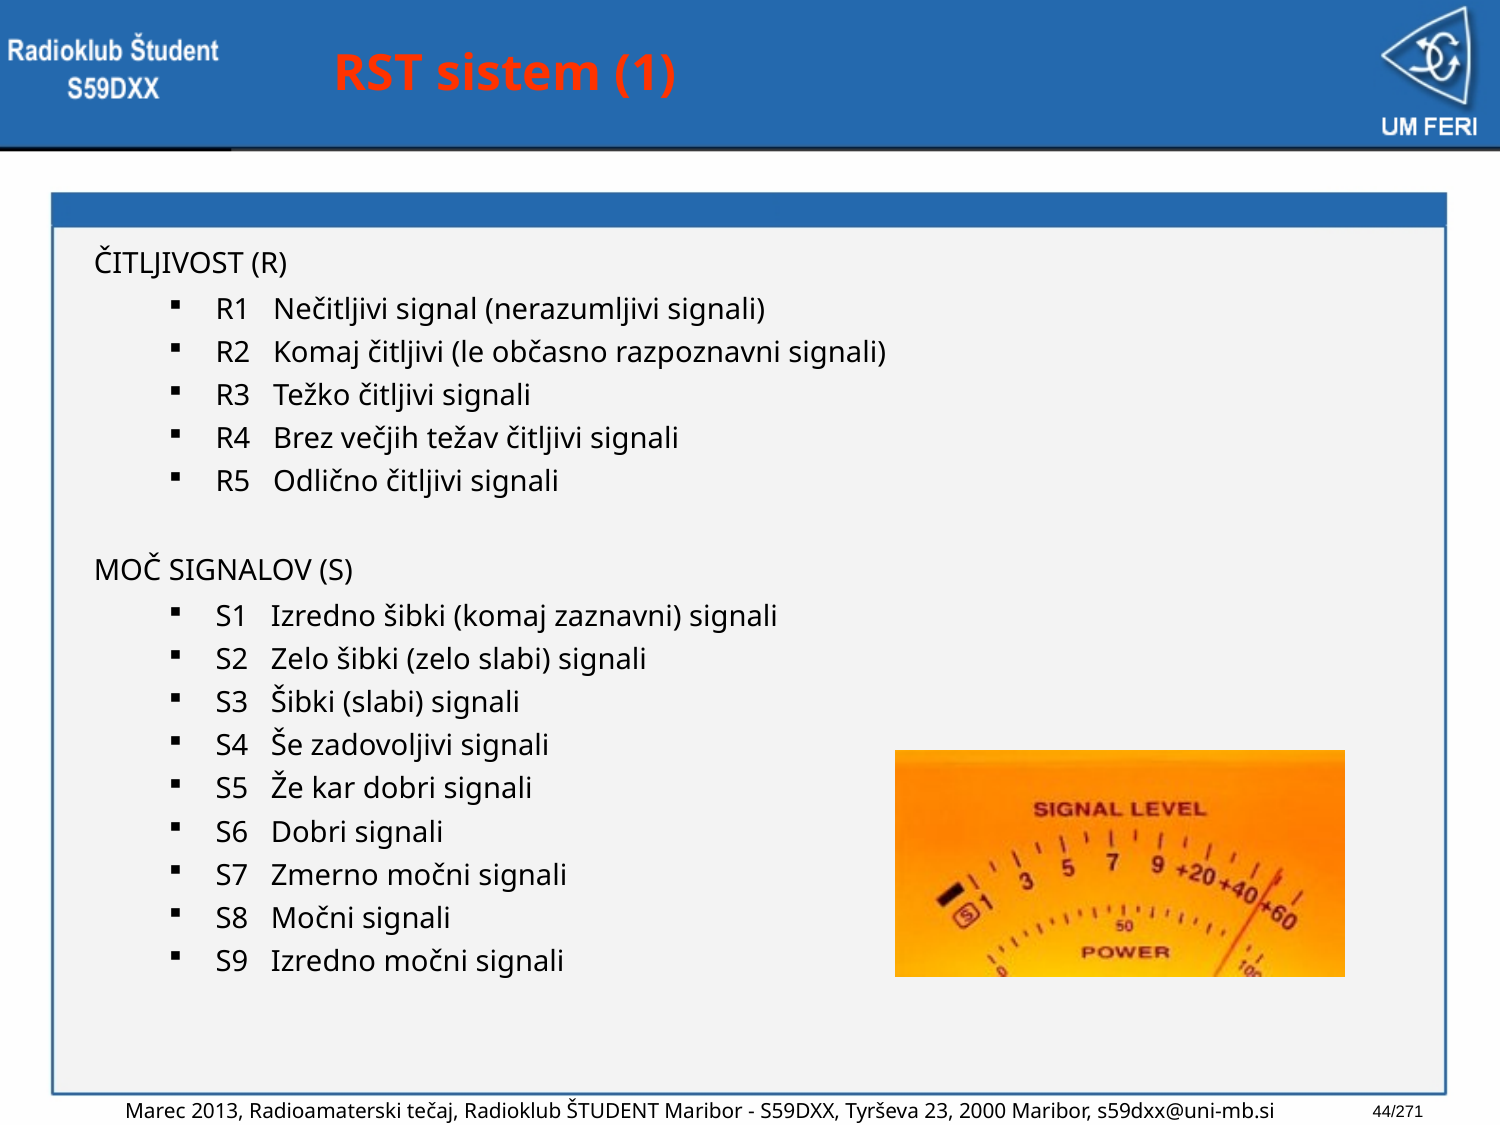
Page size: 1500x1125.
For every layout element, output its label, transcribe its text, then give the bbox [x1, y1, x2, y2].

title RST sistem (1) [318, 0, 1426, 142]
picture [0, 0, 1500, 1125]
list ČITLJIVOST (R) R1 Nečitljivi signal (nerazumljivi signali) R2 Komaj čitljivi (le občasno razpoznavni signali) R3 Težko čitljivi signali R4 Brez večjih težav čitljivi signali R5 Odlično čitljivi signali MOČ SIGNALOV (S) S1 Izredno šibki (komaj zaznavni) signali S2 Zelo šibki (zelo slabi) signali S3 Šibki (slabi) signali S4 Še zadovoljivi signali S5 Že kar dobri signali S6 Dobri signali S7 Zmerno močni signali S8 Močni signali S9 Izredno močni signali [78, 240, 1429, 1078]
